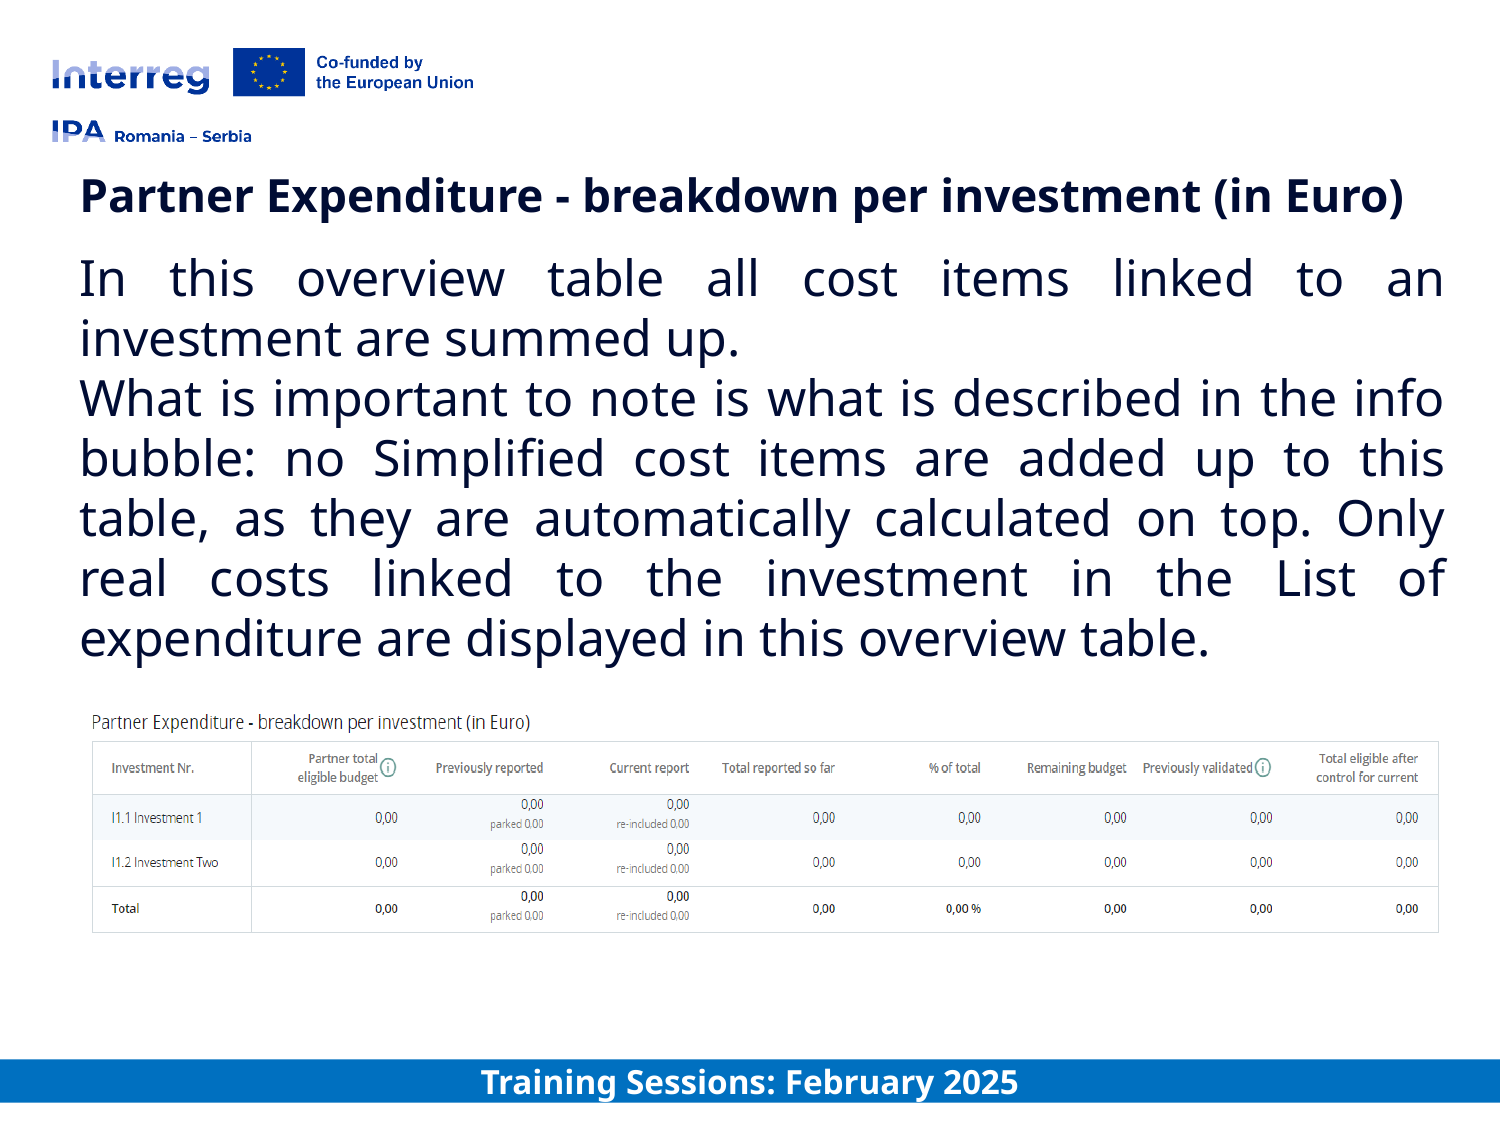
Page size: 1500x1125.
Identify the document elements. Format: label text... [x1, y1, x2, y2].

picture [83, 700, 1442, 943]
text_box Partner Expenditure - breakdown per investment (in Euro) In this overview table all cost items linked to an investment are summed up. What is important to note is what is described in the info bubble: no Simplified cost items are added up to this table, as they are automatically calculated on top. Only real costs linked to the investment in the List of expenditure are displayed in this overview table. [64, 159, 1461, 674]
picture [28, 24, 497, 166]
